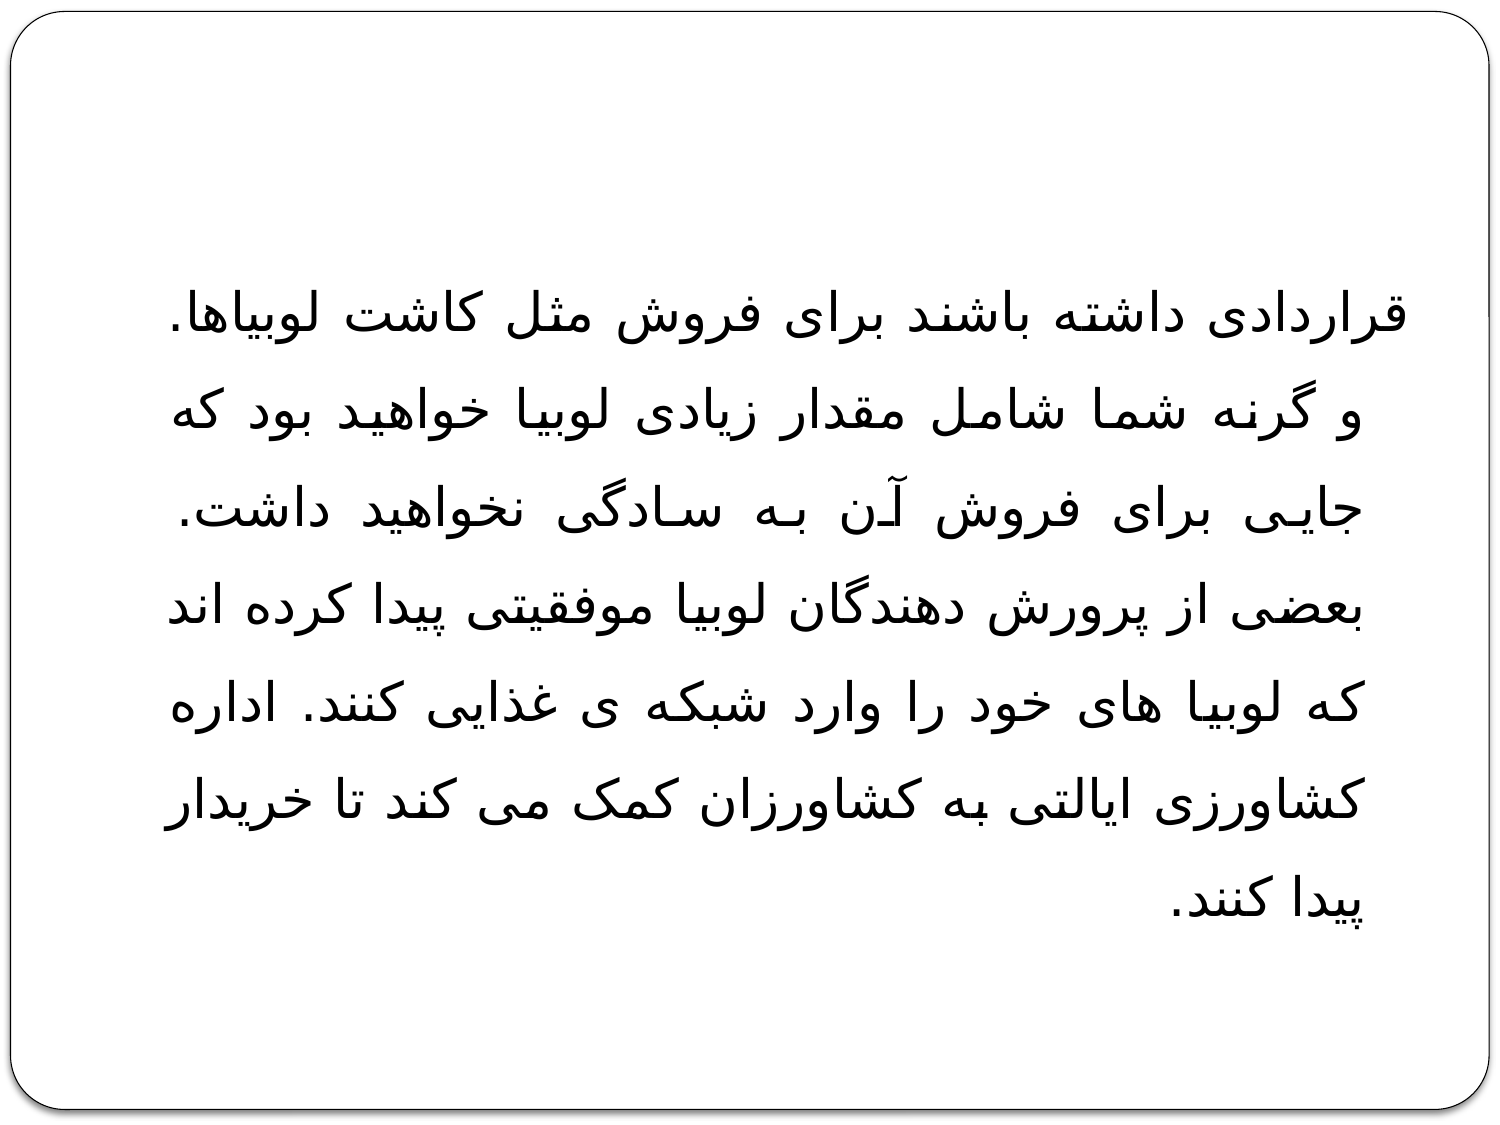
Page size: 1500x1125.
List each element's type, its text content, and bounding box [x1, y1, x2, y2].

list قراردادی داشته باشند برای فروش مثل کاشت لوبیاها. و گرنه شما شامل مقدار زیادی لوبیا خواهید بود که جایی برای فروش آن به سادگی نخواهید داشت. بعضی از پرورش دهندگان لوبیا موفقیتی پیدا کرده اند که لوبیا های خود را وارد شبکه ی غذایی کنند. اداره کشاورزی ایالتی به کشاورزان کمک می کند تا خریدار پیدا کنند. [150, 237, 1425, 988]
